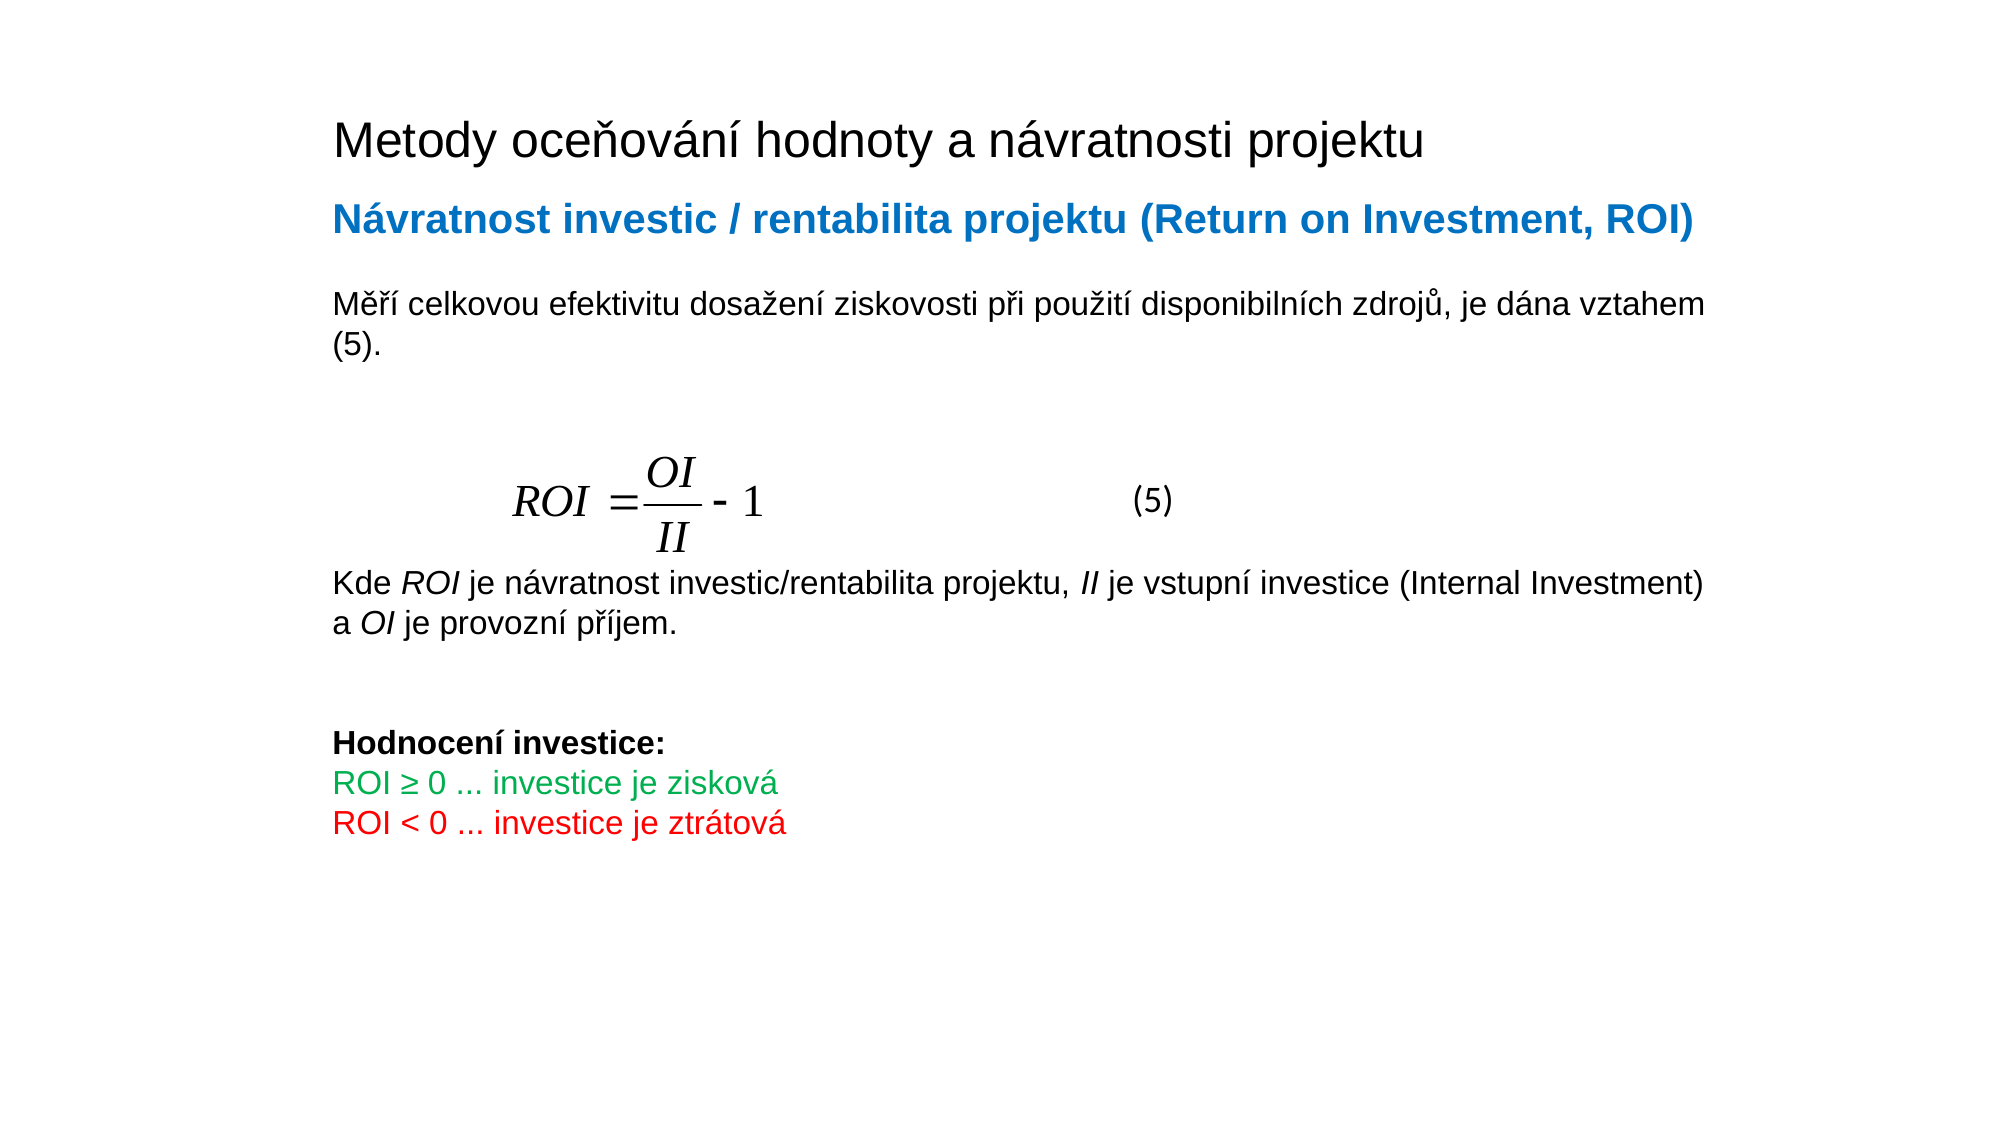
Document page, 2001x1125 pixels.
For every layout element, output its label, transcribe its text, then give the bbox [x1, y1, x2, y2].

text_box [503, 444, 770, 563]
text_box (5) [1117, 468, 1189, 528]
text_box Metody oceňování hodnoty a návratnosti projektu [318, 99, 1674, 175]
text_box Návratnost investic / rentabilita projektu (Return on Investment, ROI) Měří celkovou efektivitu dosažení ziskovosti při použití disponibilních zdrojů, je dána vztahem (5). Kde ROI je návratnost investic/rentabilita projektu, II je vstupní investice (Internal Investment) a OI je provozní příjem. Hodnocení investice: ROI ≥ 0 ... investice je zisková ROI < 0 ... investice je ztrátová [317, 184, 1733, 929]
